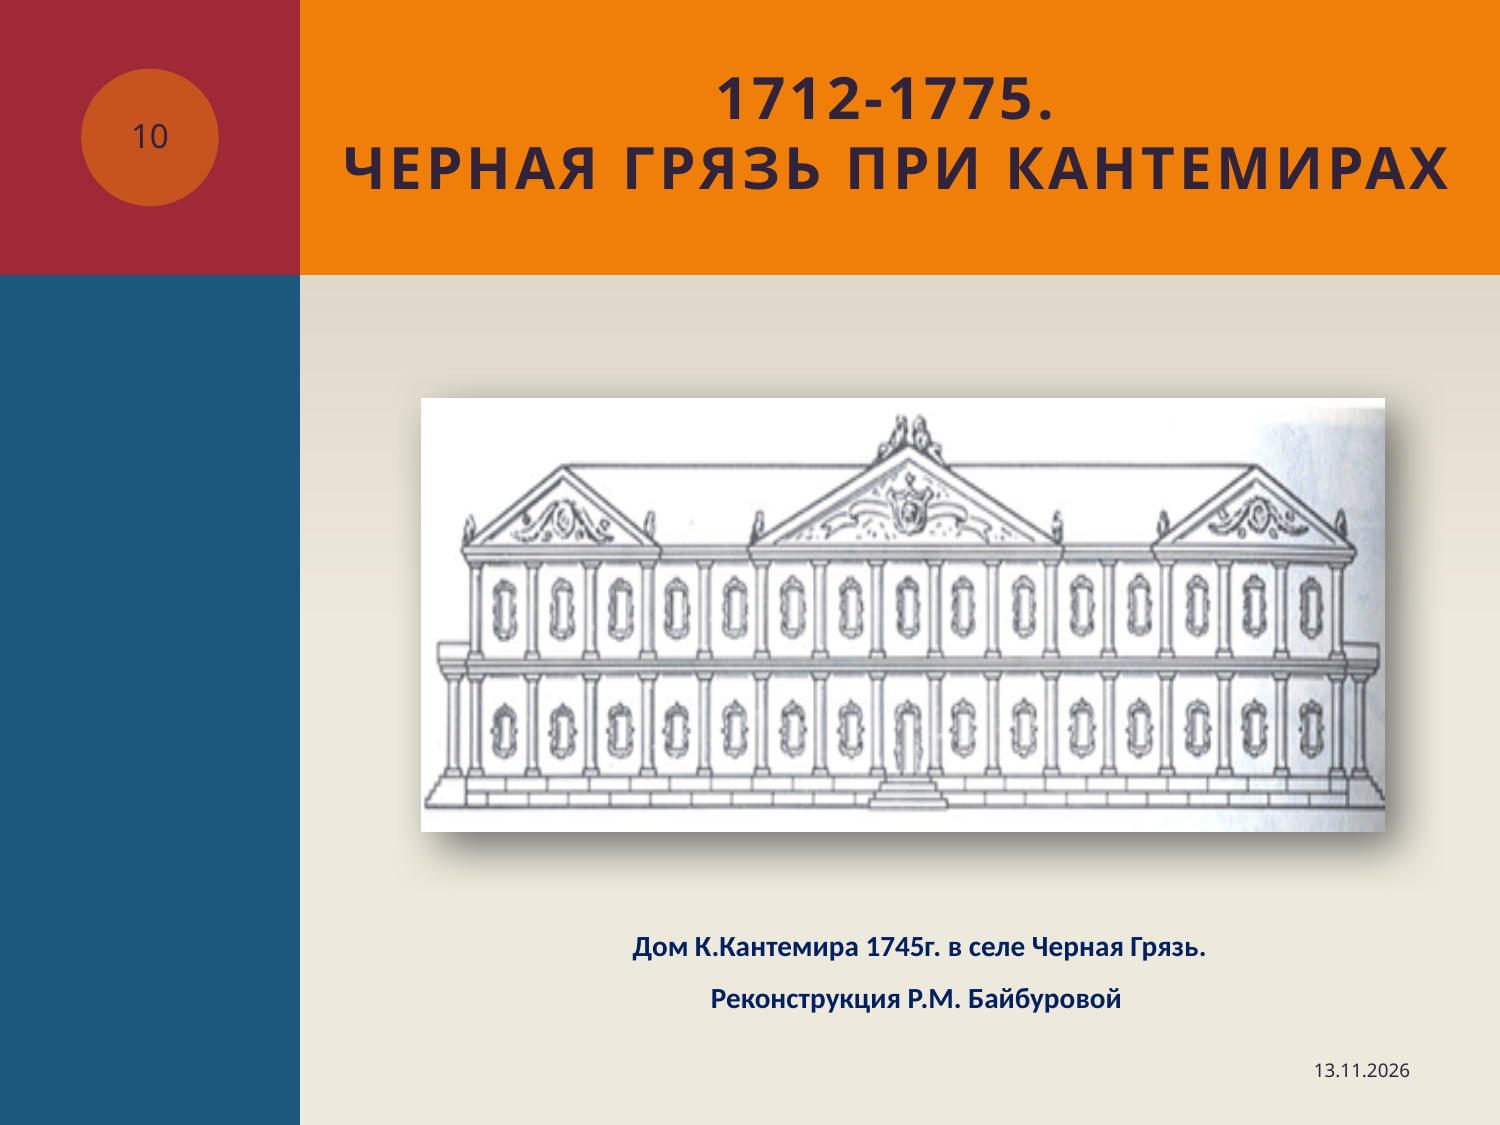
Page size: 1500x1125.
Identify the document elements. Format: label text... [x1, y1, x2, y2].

picture [421, 398, 1385, 833]
title 1712-1775. ЧЕРНАЯ ГРЯЗЬ ПРИ КАНТЕМИРАХ [292, 37, 1500, 225]
slide_number 10 [87, 87, 213, 188]
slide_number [1074, 1041, 1425, 1102]
list Дом К.Кантемира 1745г. в селе Черная Грязь. Реконструкция Р.М. Байбуровой [585, 902, 1254, 1014]
